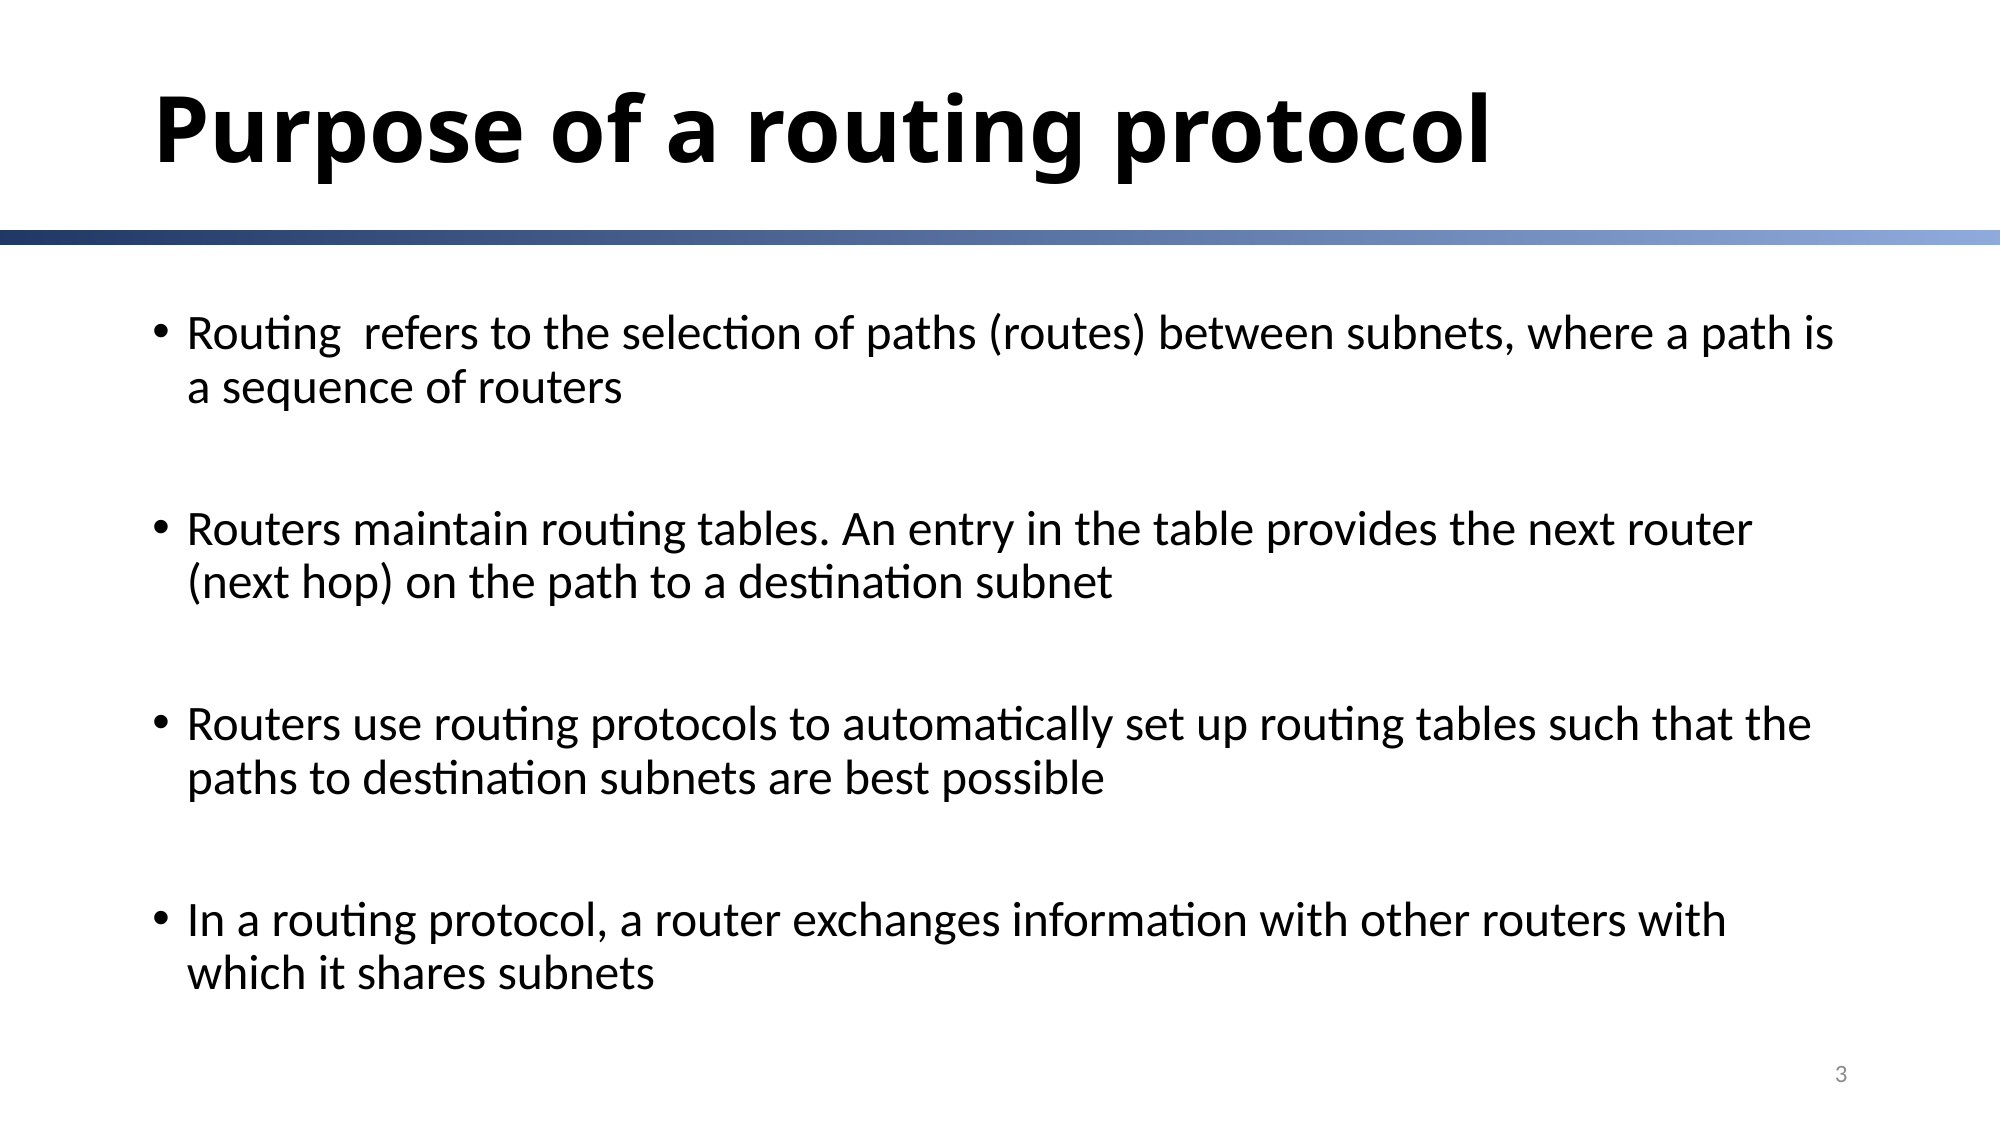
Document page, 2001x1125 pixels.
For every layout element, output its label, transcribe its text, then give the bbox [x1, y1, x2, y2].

list Routing refers to the selection of paths (routes) between subnets, where a path is a sequence of routers Routers maintain routing tables. An entry in the table provides the next router (next hop) on the path to a destination subnet Routers use routing protocols to automatically set up routing tables such that the paths to destination subnets are best possible In a routing protocol, a router exchanges information with other routers with which it shares subnets [137, 299, 1863, 1014]
slide_number 3 [1412, 1042, 1863, 1103]
title Purpose of a routing protocol [137, 59, 1863, 205]
